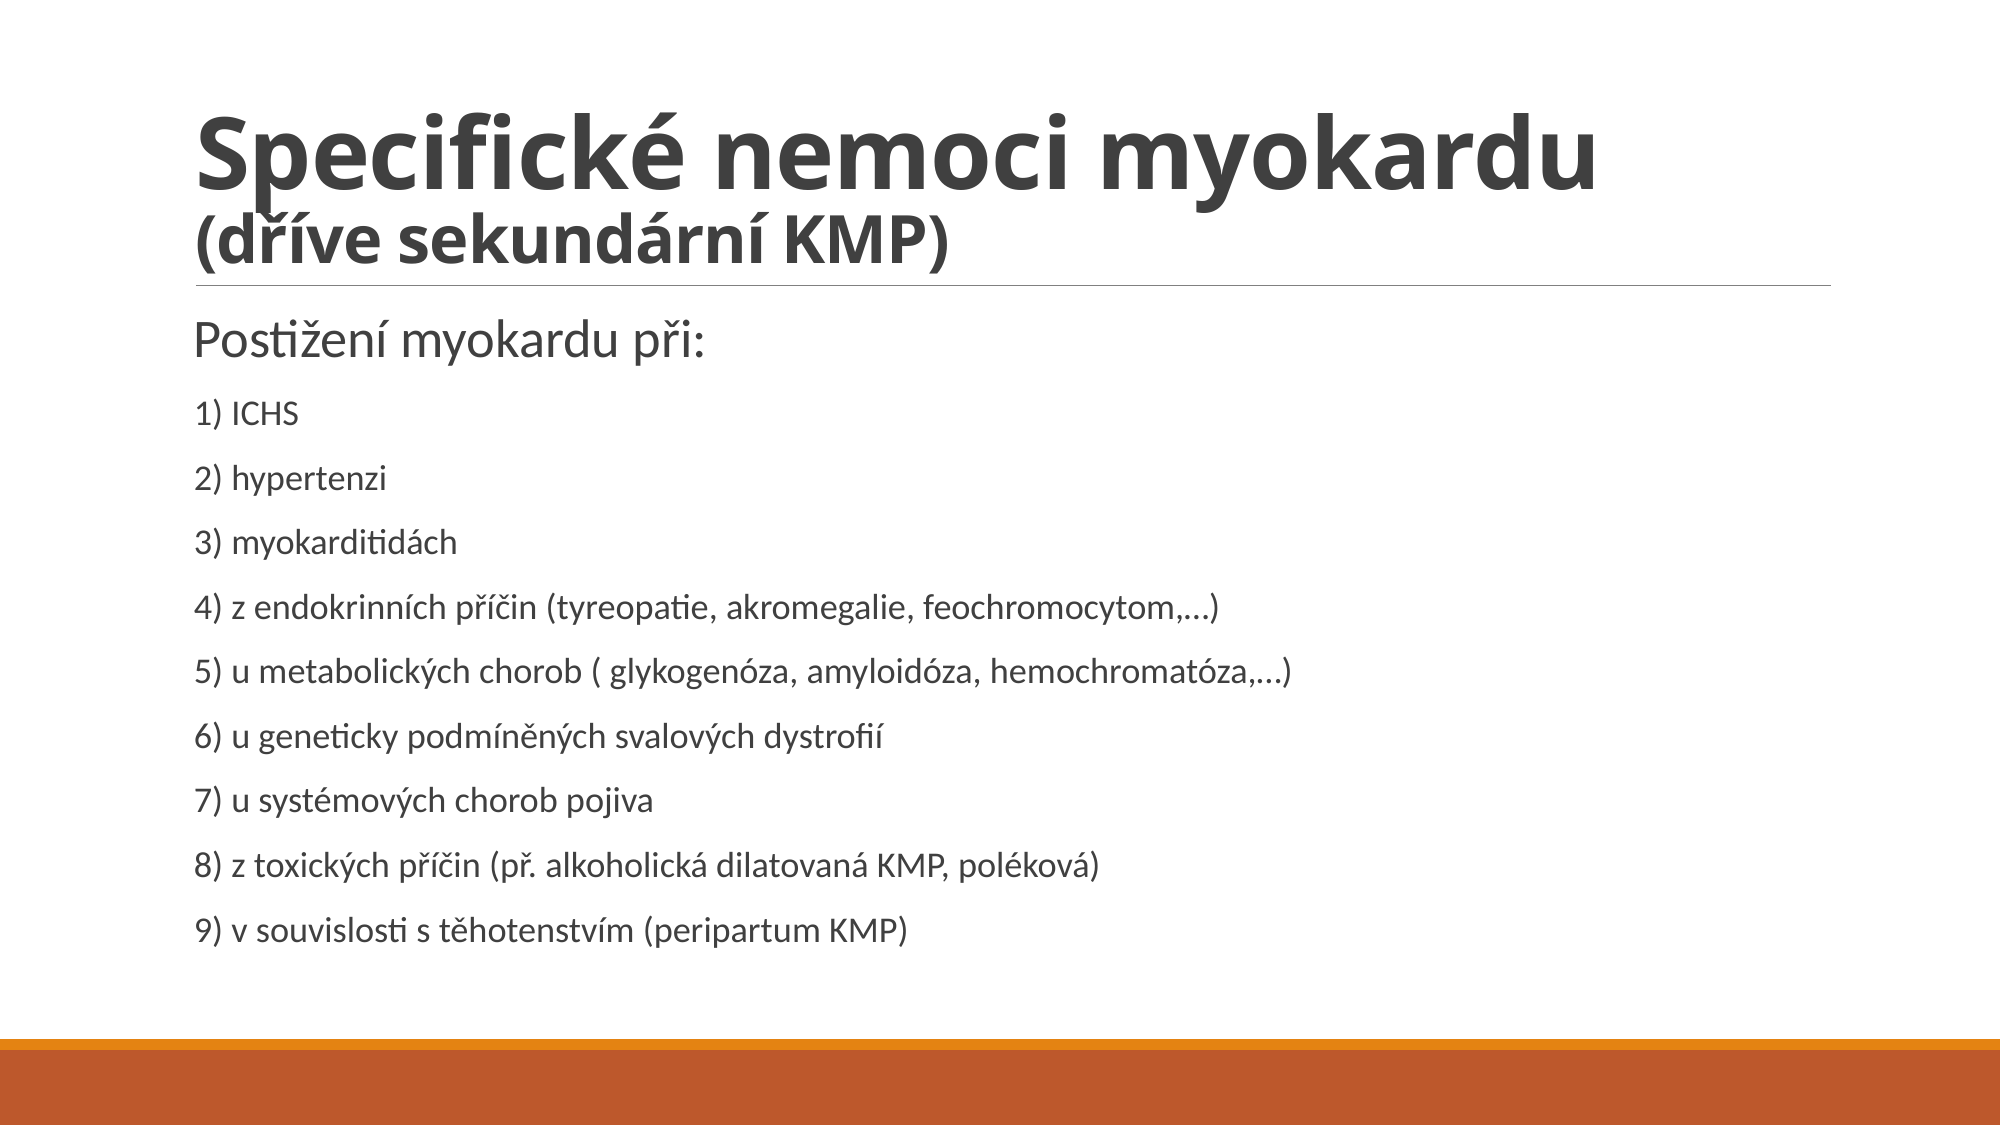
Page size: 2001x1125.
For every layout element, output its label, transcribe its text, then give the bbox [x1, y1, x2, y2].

list Postižení myokardu při: 1) ICHS 2) hypertenzi 3) myokarditidách 4) z endokrinních příčin (tyreopatie, akromegalie, feochromocytom,…) 5) u metabolických chorob ( glykogenóza, amyloidóza, hemochromatóza,…) 6) u geneticky podmíněných svalových dystrofií 7) u systémových chorob pojiva 8) z toxických příčin (př. alkoholická dilatovaná KMP, poléková) 9) v souvislosti s těhotenstvím (peripartum KMP) [180, 302, 1830, 963]
title Specifické nemoci myokardu (dříve sekundární KMP) [180, 47, 1830, 285]
